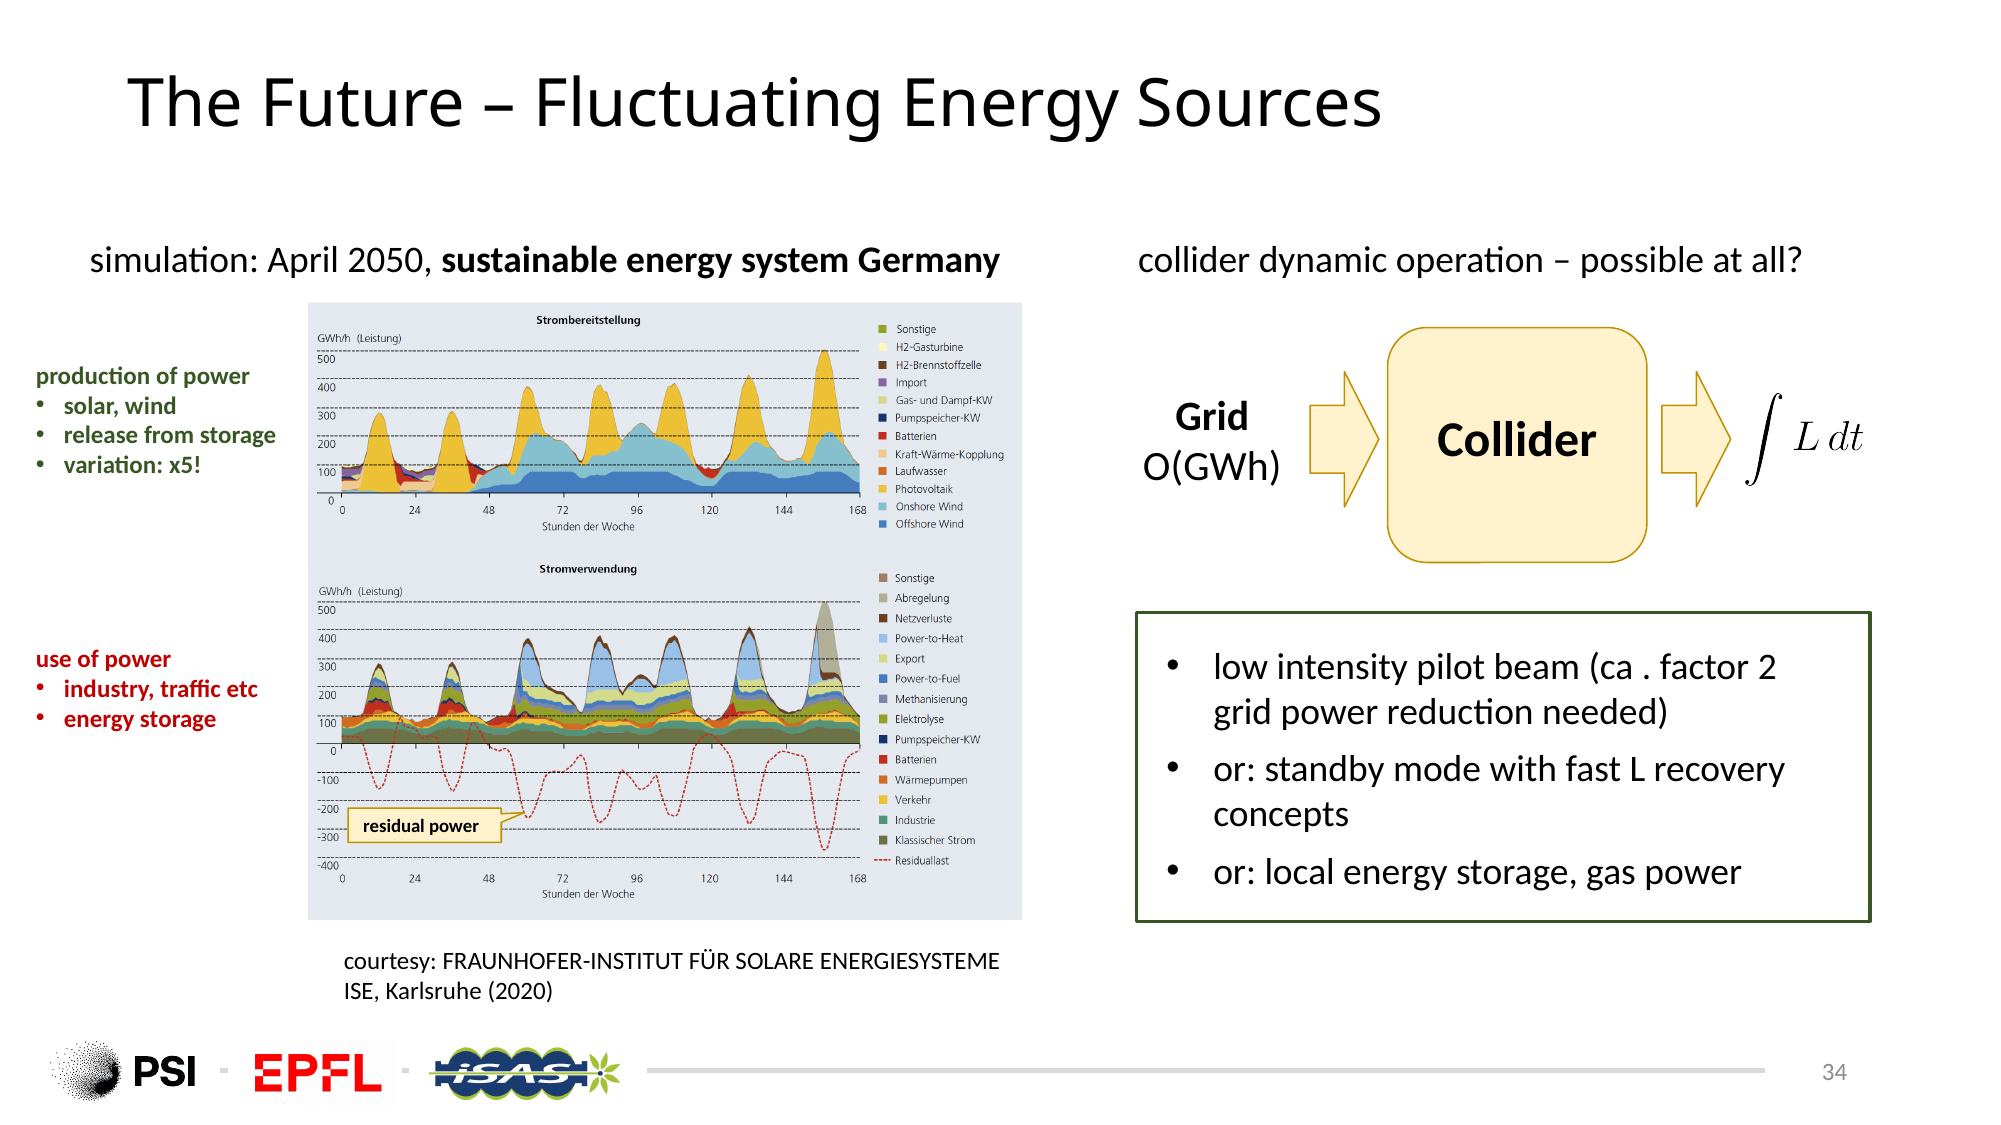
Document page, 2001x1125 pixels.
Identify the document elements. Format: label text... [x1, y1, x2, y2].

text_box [1123, 327, 1863, 563]
title The Future – Fluctuating Energy Sources [112, 41, 1838, 169]
picture [425, 1042, 624, 1105]
text_box courtesy: FRAUNHOFER-INSTITUT FÜR SOLARE ENERGIESYSTEME ISE, Karlsruhe (2020) [329, 937, 1023, 1013]
text_box simulation: April 2050, sustainable energy system Germany [74, 227, 1023, 287]
text_box collider dynamic operation – possible at all? [1123, 227, 1884, 287]
picture [308, 302, 1023, 920]
text_box use of power industry, traffic etc energy storage [21, 635, 294, 740]
text_box low intensity pilot beam (ca . factor 2 grid power reduction needed) or: standby mode with fast L recovery concepts or: local energy storage, gas power [1136, 612, 1871, 922]
slide_number 34 [1752, 1040, 1863, 1101]
text_box production of power solar, wind release from storage variation: x5! [21, 351, 294, 487]
picture [239, 1038, 397, 1107]
